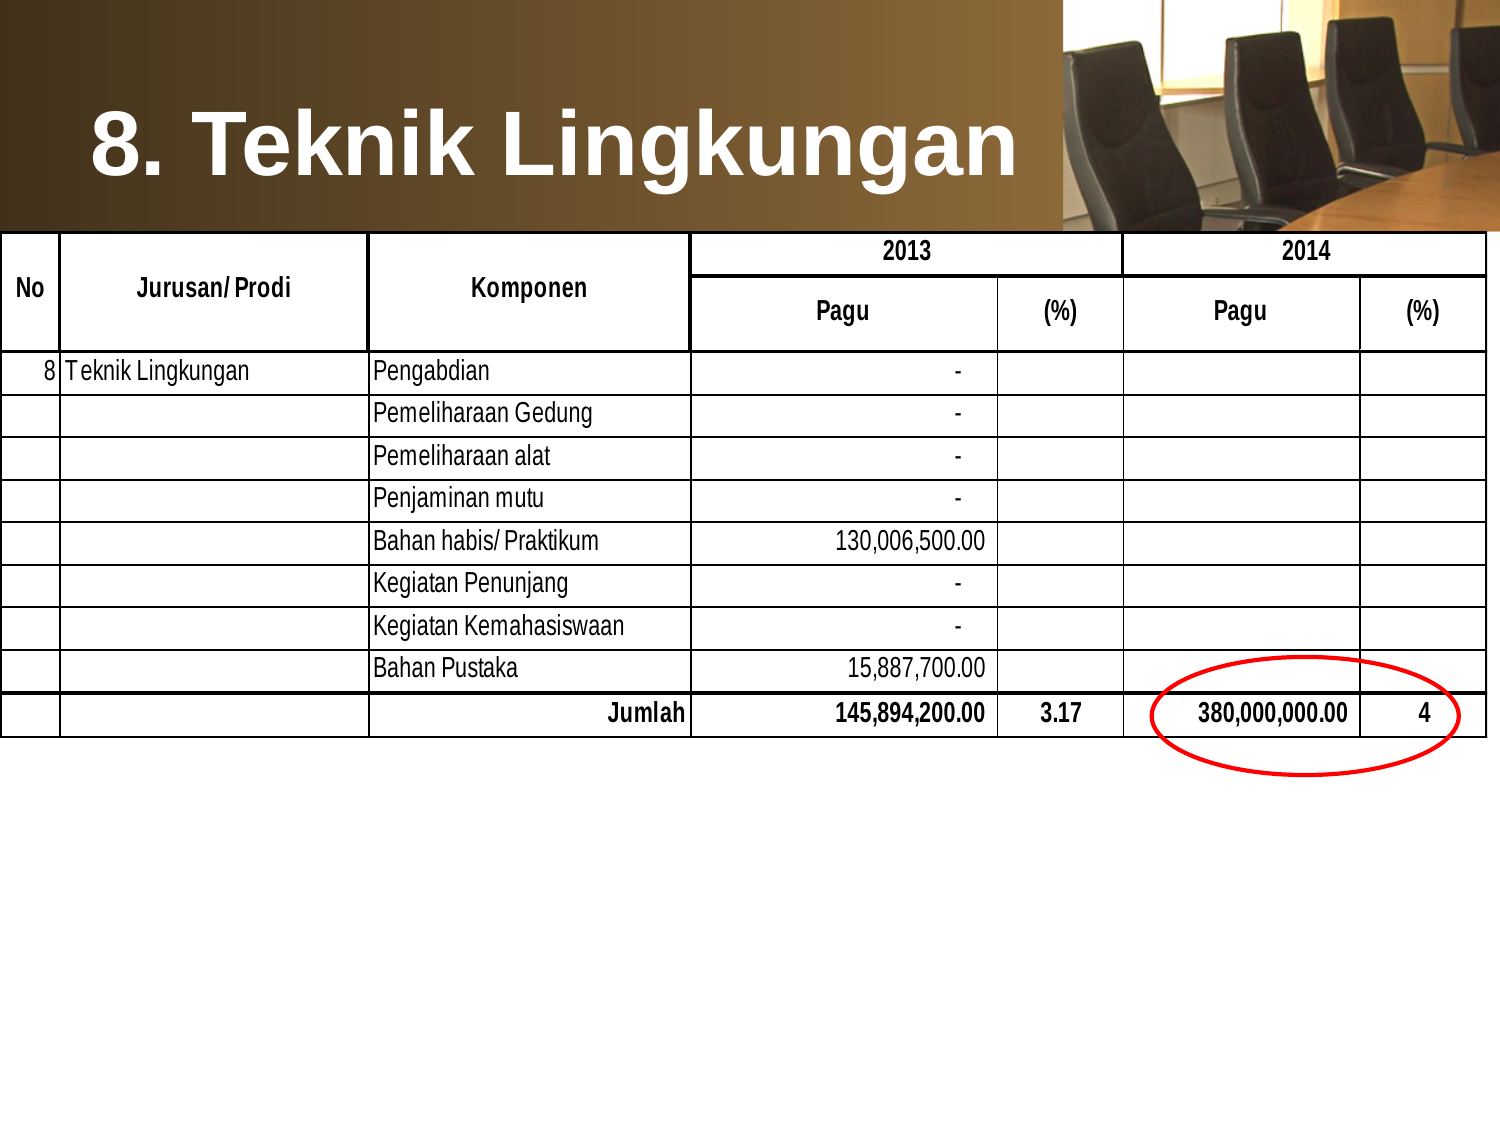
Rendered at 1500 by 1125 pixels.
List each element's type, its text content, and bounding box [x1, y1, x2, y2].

title 8. Teknik Lingkungan [74, 44, 1426, 230]
picture [0, 0, 1500, 1125]
text_box [1173, 749, 1437, 778]
